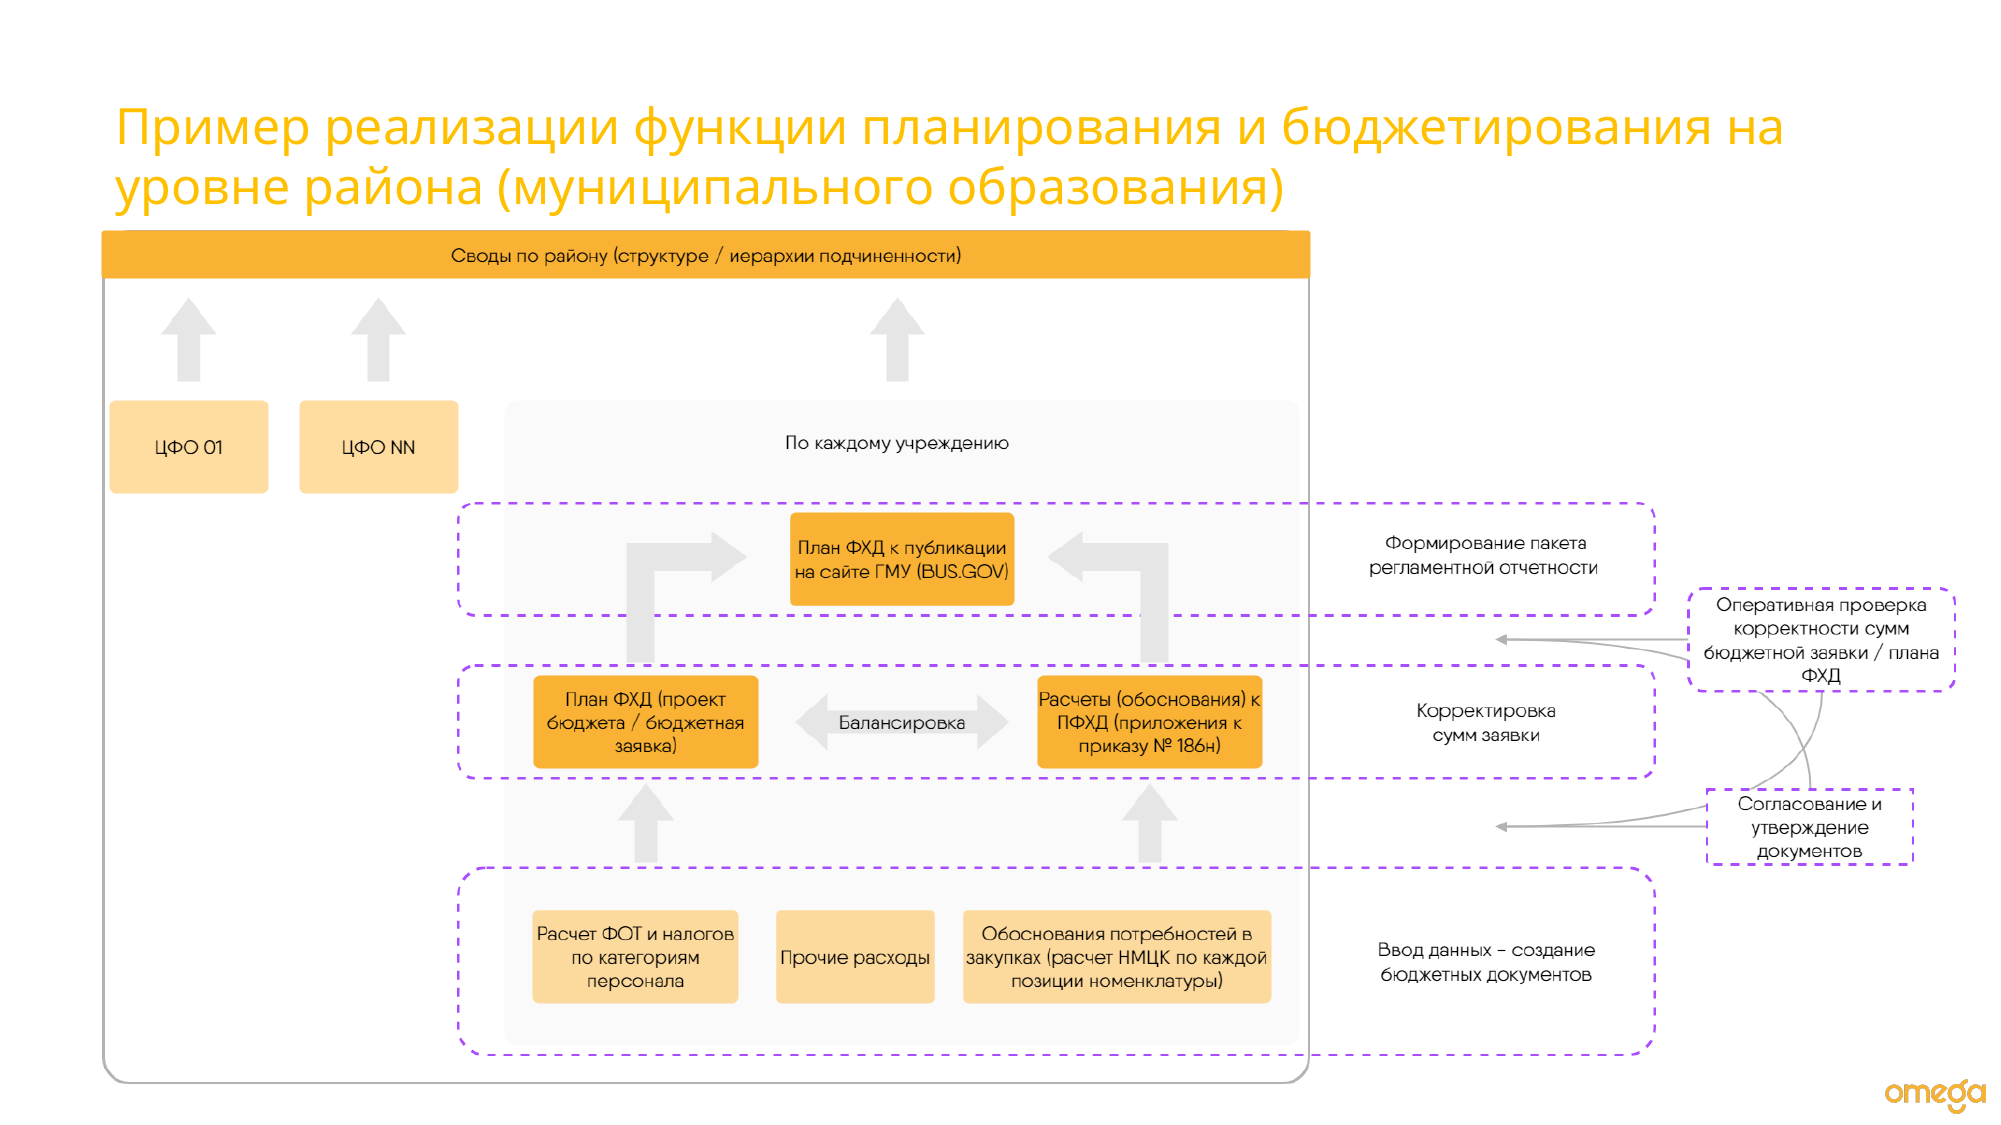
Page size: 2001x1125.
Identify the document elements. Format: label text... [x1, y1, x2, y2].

text_box Пример реализации функции планирования и бюджетирования на уровне района (муниципального образования) [100, 87, 1838, 223]
picture [100, 229, 1986, 1114]
